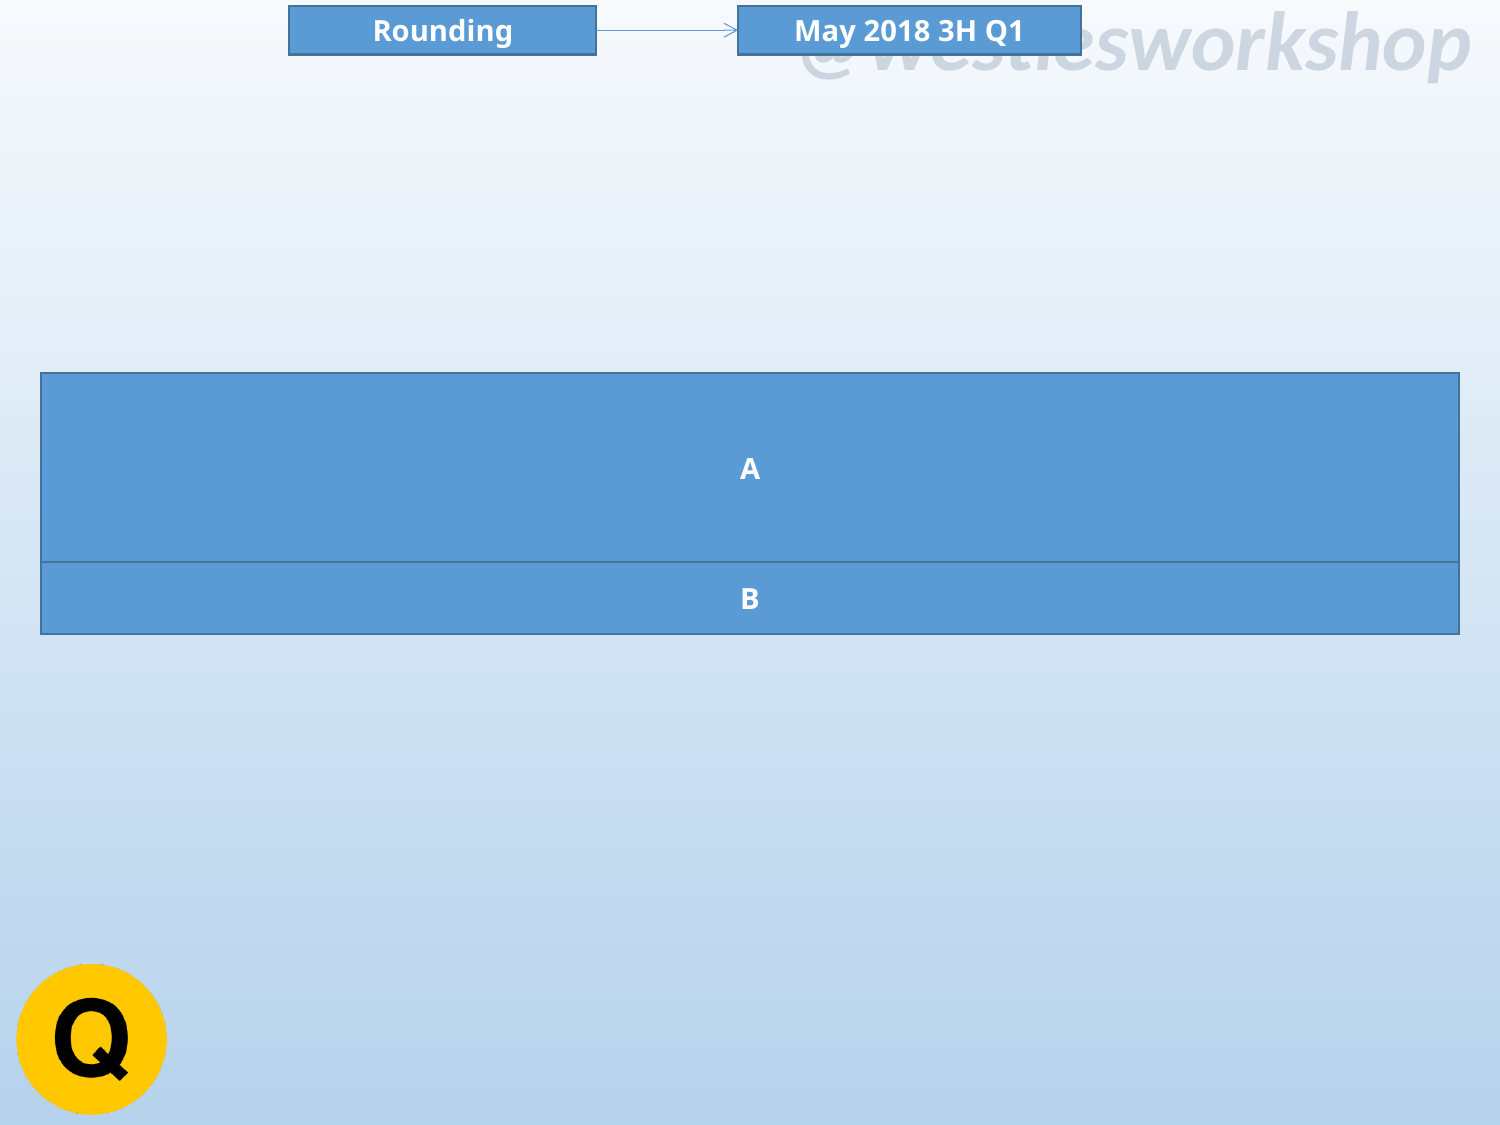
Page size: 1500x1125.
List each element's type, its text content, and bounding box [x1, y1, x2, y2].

text_box May 2018 3H Q1 [737, 5, 1082, 56]
picture [41, 373, 1459, 634]
picture [0, 940, 191, 1125]
text_box Rounding [288, 5, 597, 56]
